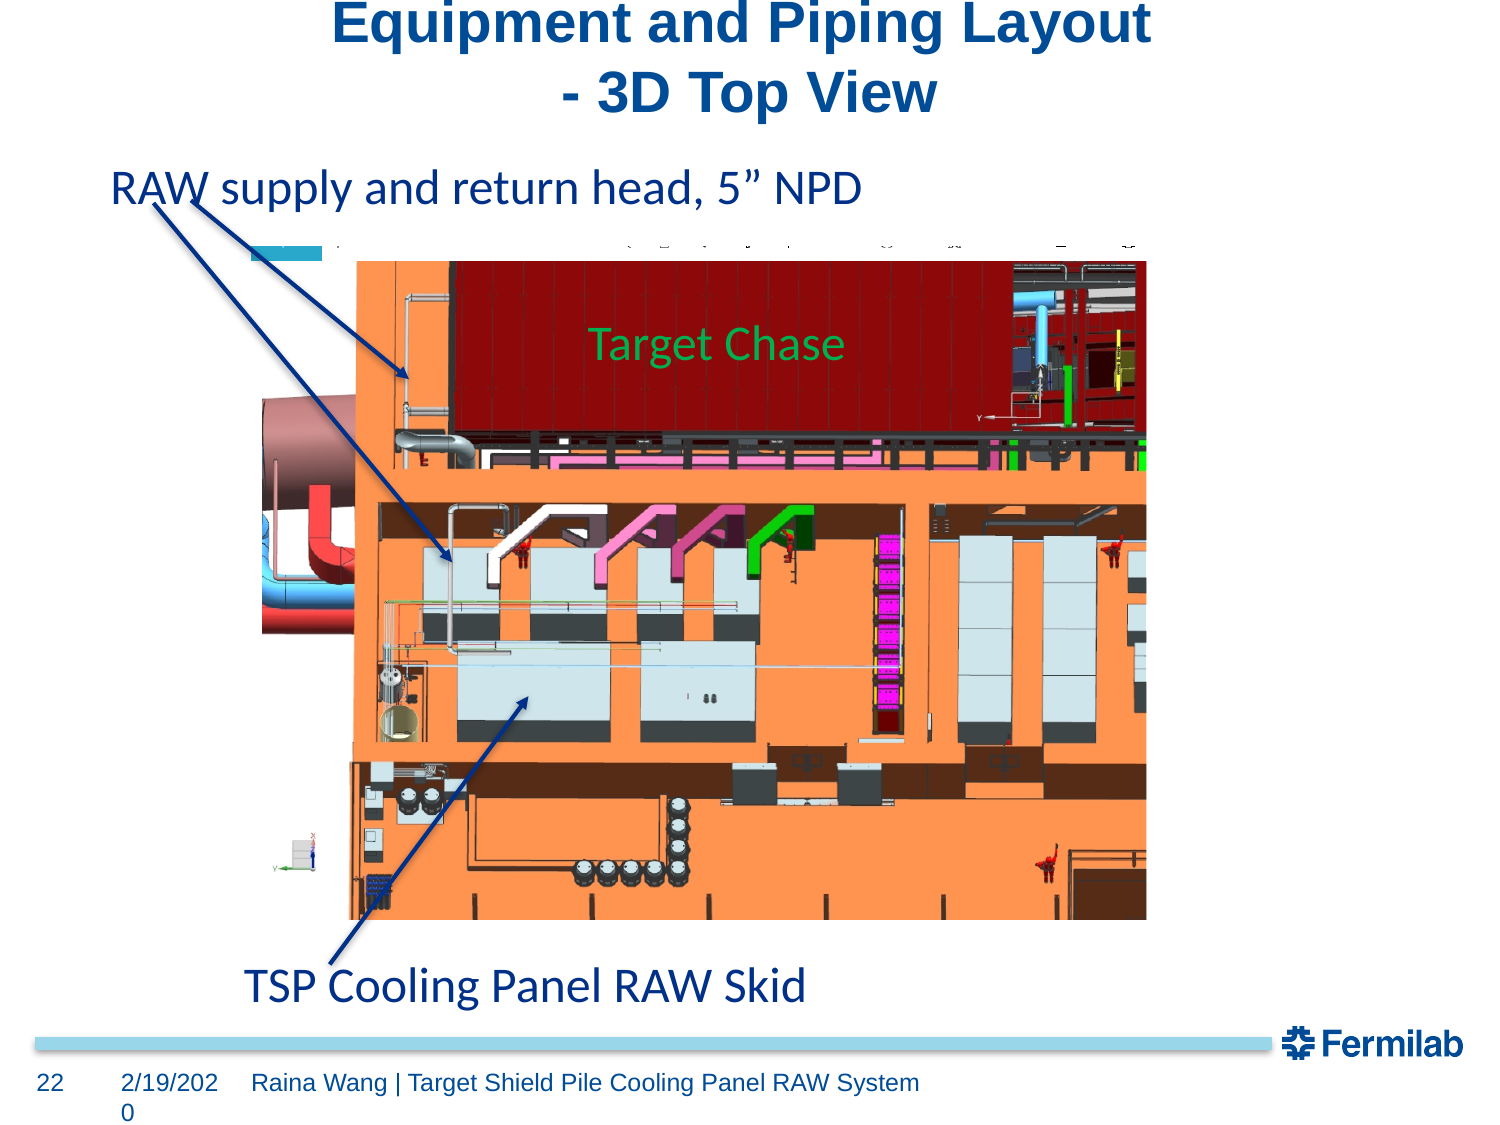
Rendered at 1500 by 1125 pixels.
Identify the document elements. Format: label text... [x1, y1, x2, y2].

text_box TSP Cooling Panel RAW Skid [229, 944, 891, 1020]
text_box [329, 695, 529, 965]
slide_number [120, 1066, 232, 1107]
footer Raina Wang | Target Shield Pile Cooling Panel RAW System [251, 1066, 1279, 1107]
title Equipment and Piping Layout - 3D Top View [37, 0, 1463, 125]
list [250, 246, 1156, 930]
slide_number 22 [36, 1066, 105, 1106]
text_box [153, 202, 453, 563]
text_box RAW supply and return head, 5” NPD [95, 147, 944, 223]
picture [1282, 1026, 1463, 1060]
